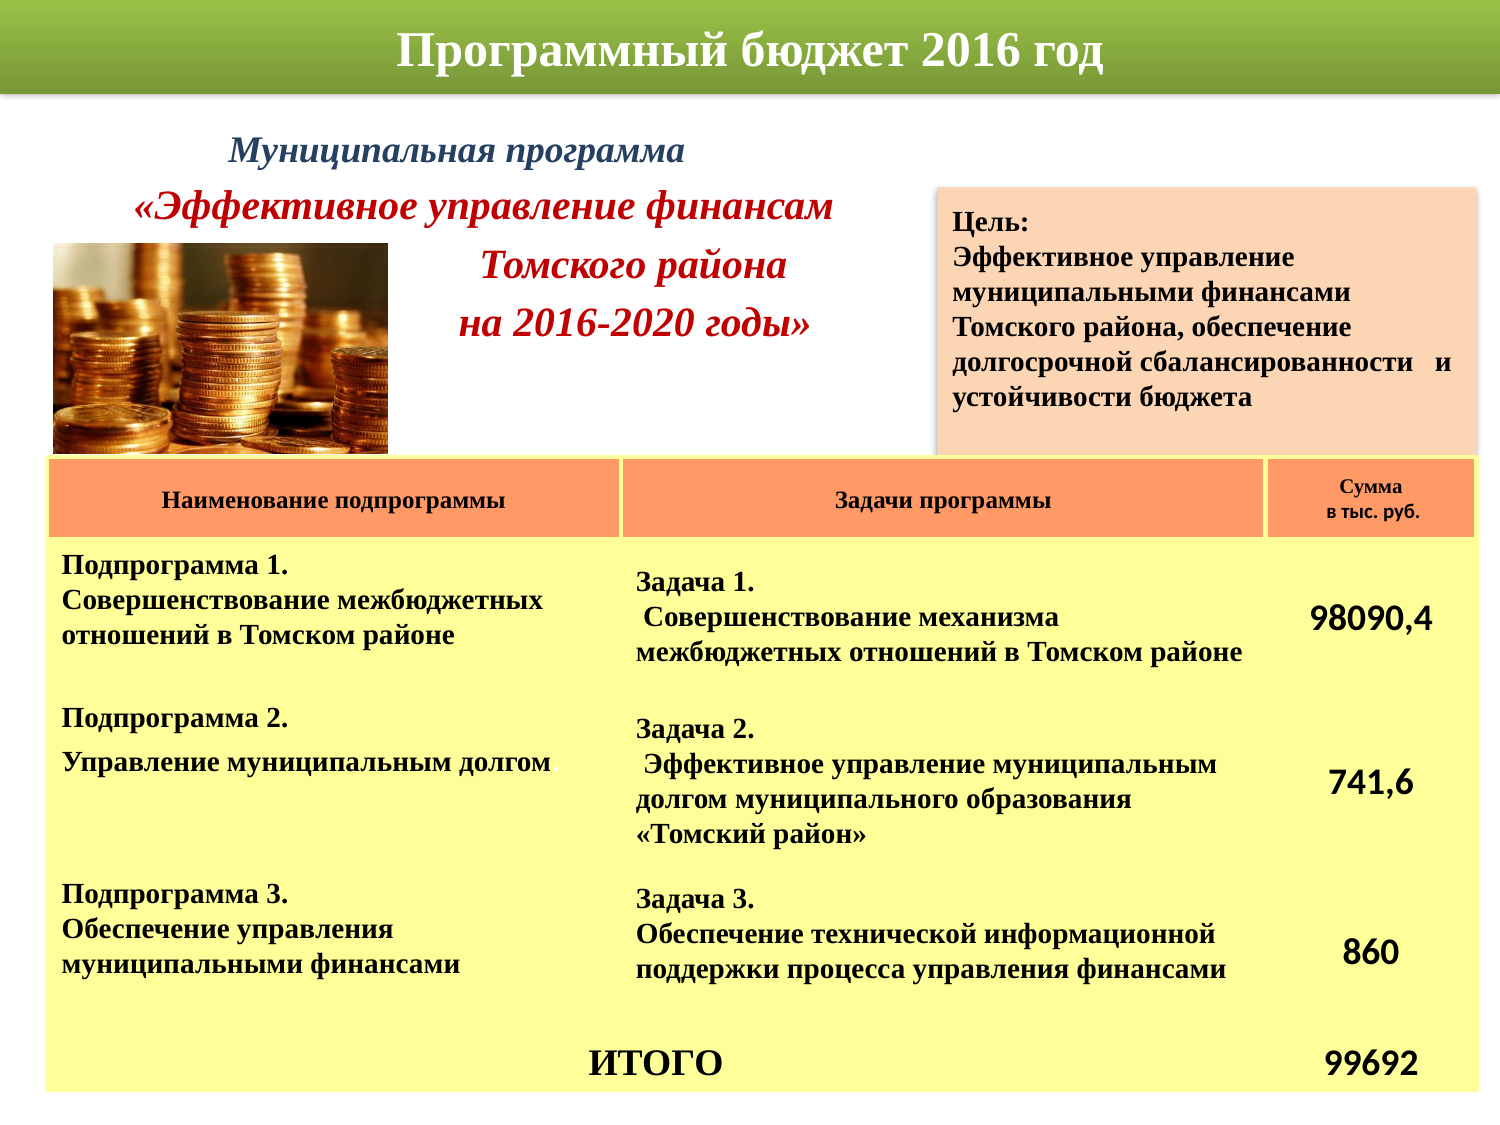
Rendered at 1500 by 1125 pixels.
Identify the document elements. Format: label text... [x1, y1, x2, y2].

text_box Задача 2. Эффективное управление муниципальным долгом муниципального образования «Томский район» [1043, 689, 1263, 865]
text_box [46, 242, 1040, 903]
text_box 860 [1263, 865, 1479, 1029]
text_box Цель: Эффективное управление муниципальными финансами Томского района, обеспечение долгосрочной сбалансированности и устойчивости бюджета [937, 187, 1477, 455]
text_box Задачи программы [1043, 455, 1263, 537]
text_box Задача 1. Совершенствование механизма межбюджетных отношений в Томском районе [1043, 537, 1263, 689]
text_box 99692 [1263, 1029, 1479, 1092]
list Муниципальная программа «Эффективное управление финансам Томского района на 2016-2020 годы» [23, 117, 1500, 1102]
title Программный бюджет 2016 год [0, 0, 1500, 94]
text_box Задача 3. Обеспечение технической информационной поддержки процесса управления финансами [619, 865, 1263, 1033]
text_box 741,6 [1263, 689, 1479, 865]
text_box 98090,4 [1263, 537, 1479, 689]
text_box ИТОГО [45, 1029, 1263, 1092]
text_box Сумма в тыс. руб. [1263, 455, 1479, 537]
text_box Подпрограмма 3. Обеспечение управления муниципальными финансами [45, 908, 619, 1029]
